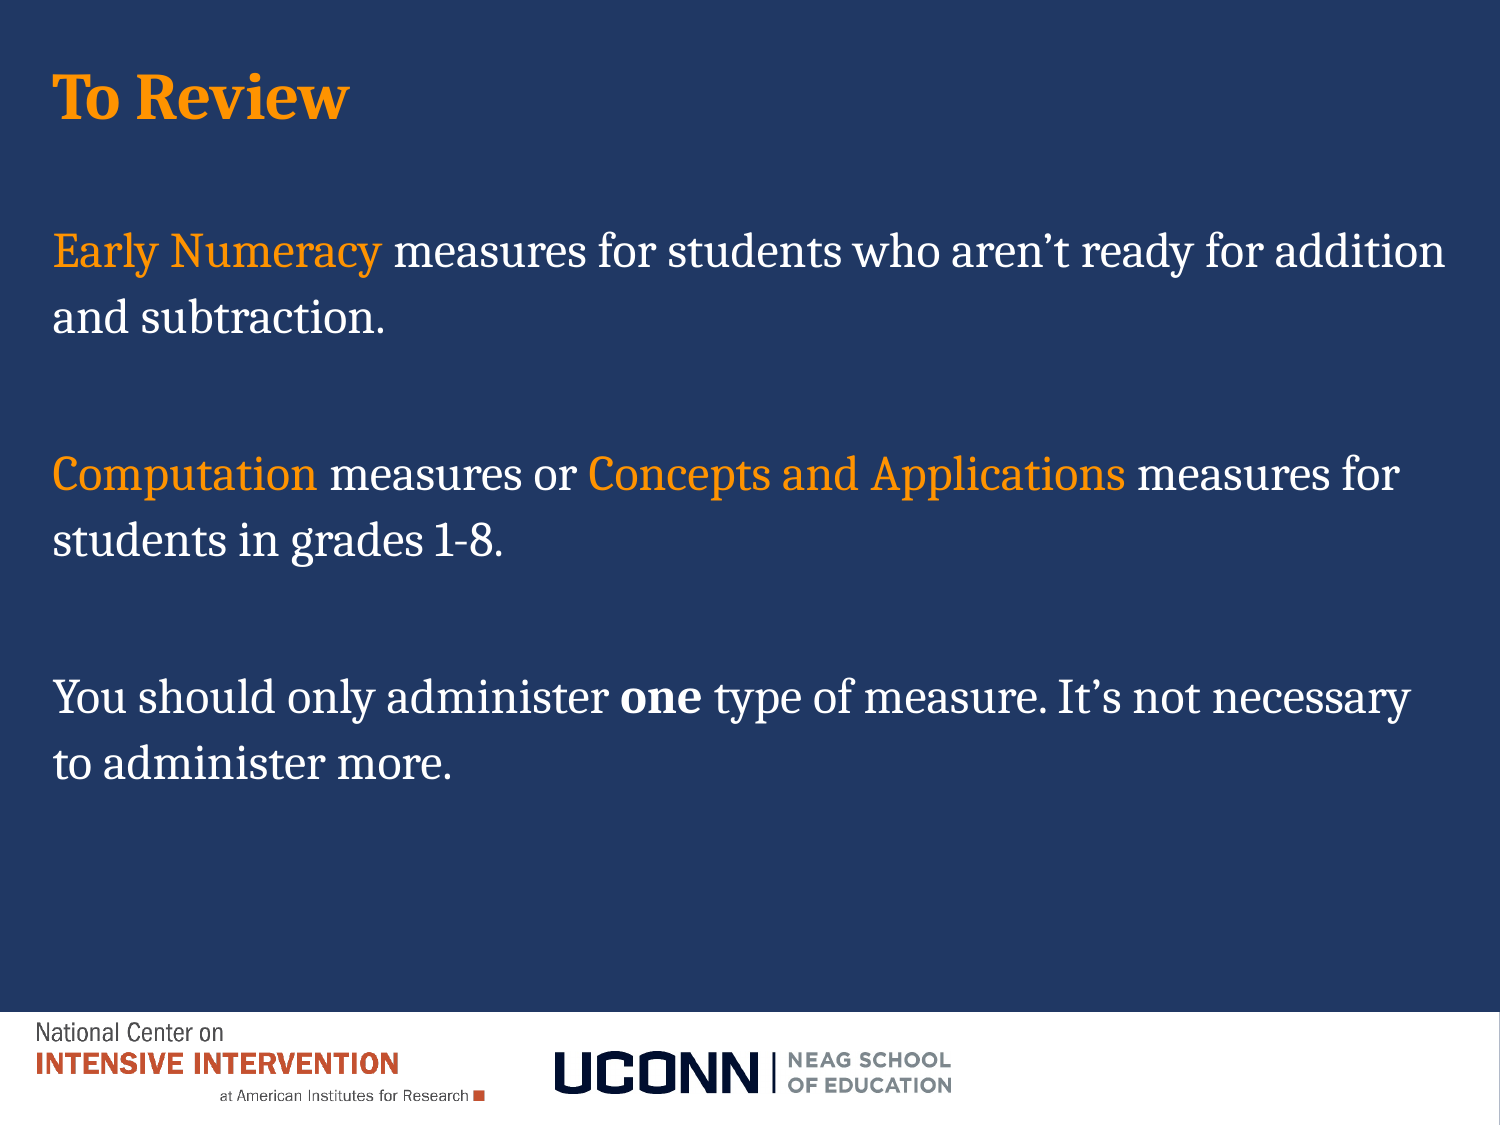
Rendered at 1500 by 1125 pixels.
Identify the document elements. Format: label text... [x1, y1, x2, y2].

picture [30, 1014, 491, 1109]
list Early Numeracy measures for students who aren’t ready for addition and subtraction. Computation measures or Concepts and Applications measures for students in grades 1-8. You should only administer one type of measure. It’s not necessary to administer more. [37, 204, 1463, 999]
title To Review [37, 37, 1463, 158]
picture [555, 1051, 951, 1094]
